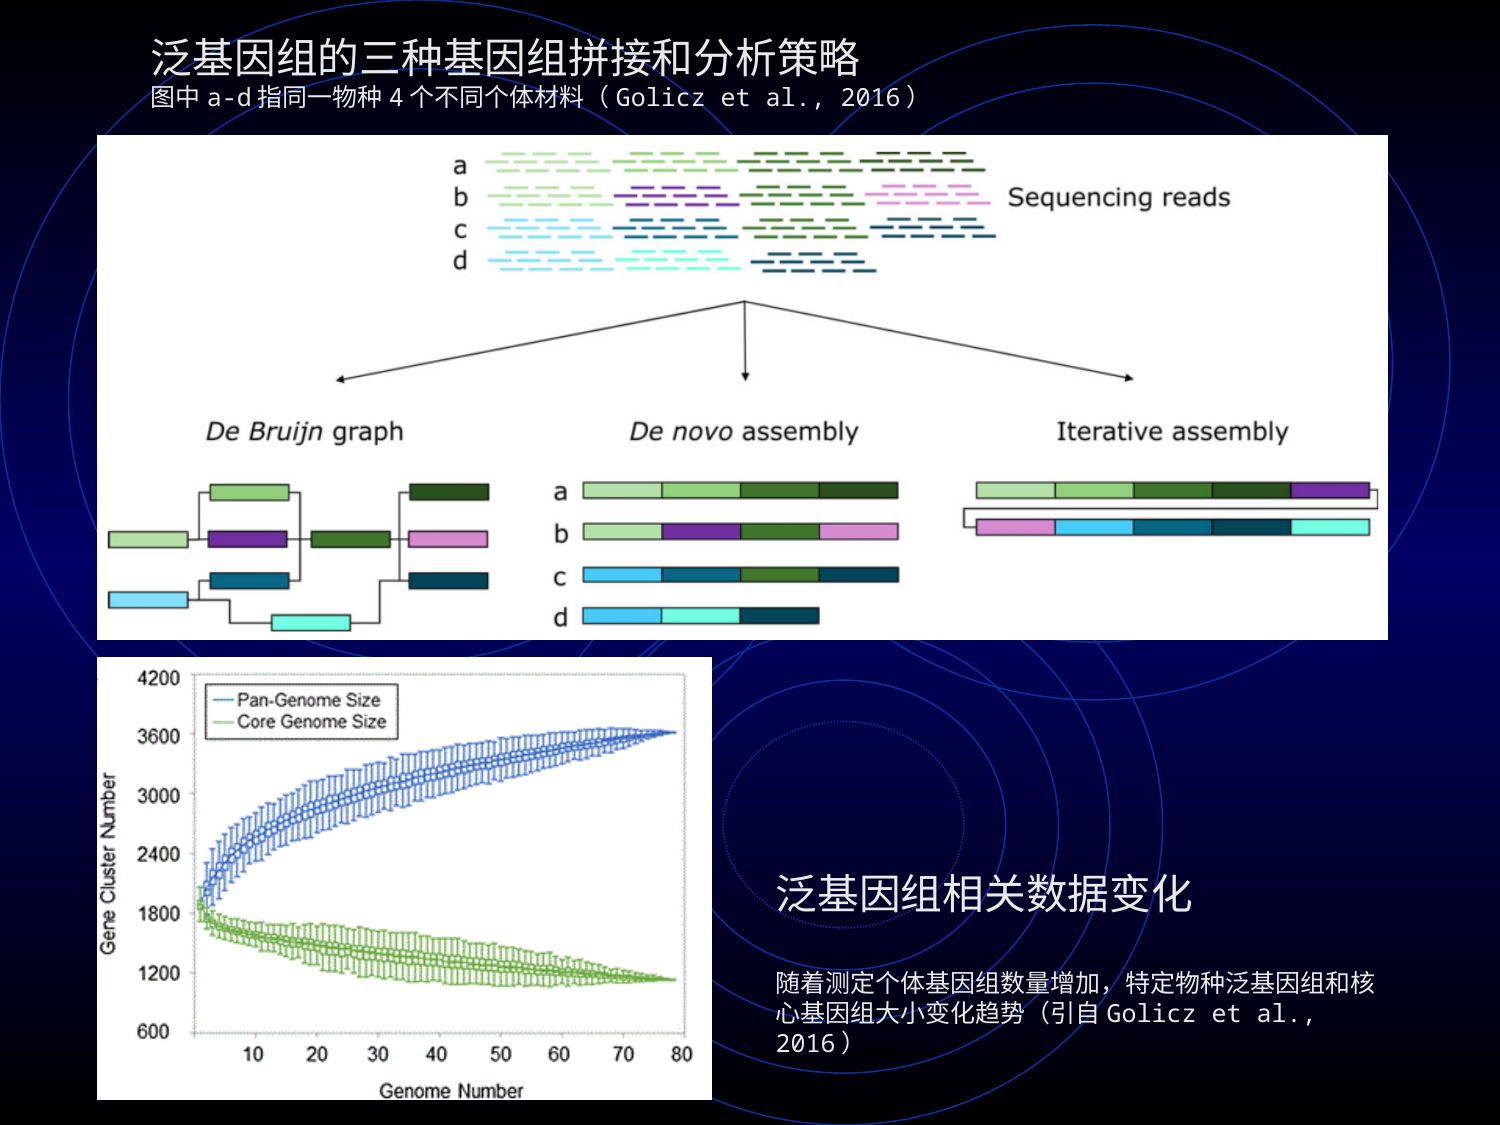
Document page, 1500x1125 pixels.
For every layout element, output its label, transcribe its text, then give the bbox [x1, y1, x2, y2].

picture [97, 135, 1388, 641]
text_box 泛基因组的三种基因组拼接和分析策略 图中a-d指同一物种4个不同个体材料（Golicz et al., 2016） [136, 24, 970, 120]
text_box 泛基因组相关数据变化 随着测定个体基因组数量增加，特定物种泛基因组和核心基因组大小变化趋势（引自Golicz et al., 2016） [760, 860, 1410, 1065]
picture [97, 656, 712, 1100]
